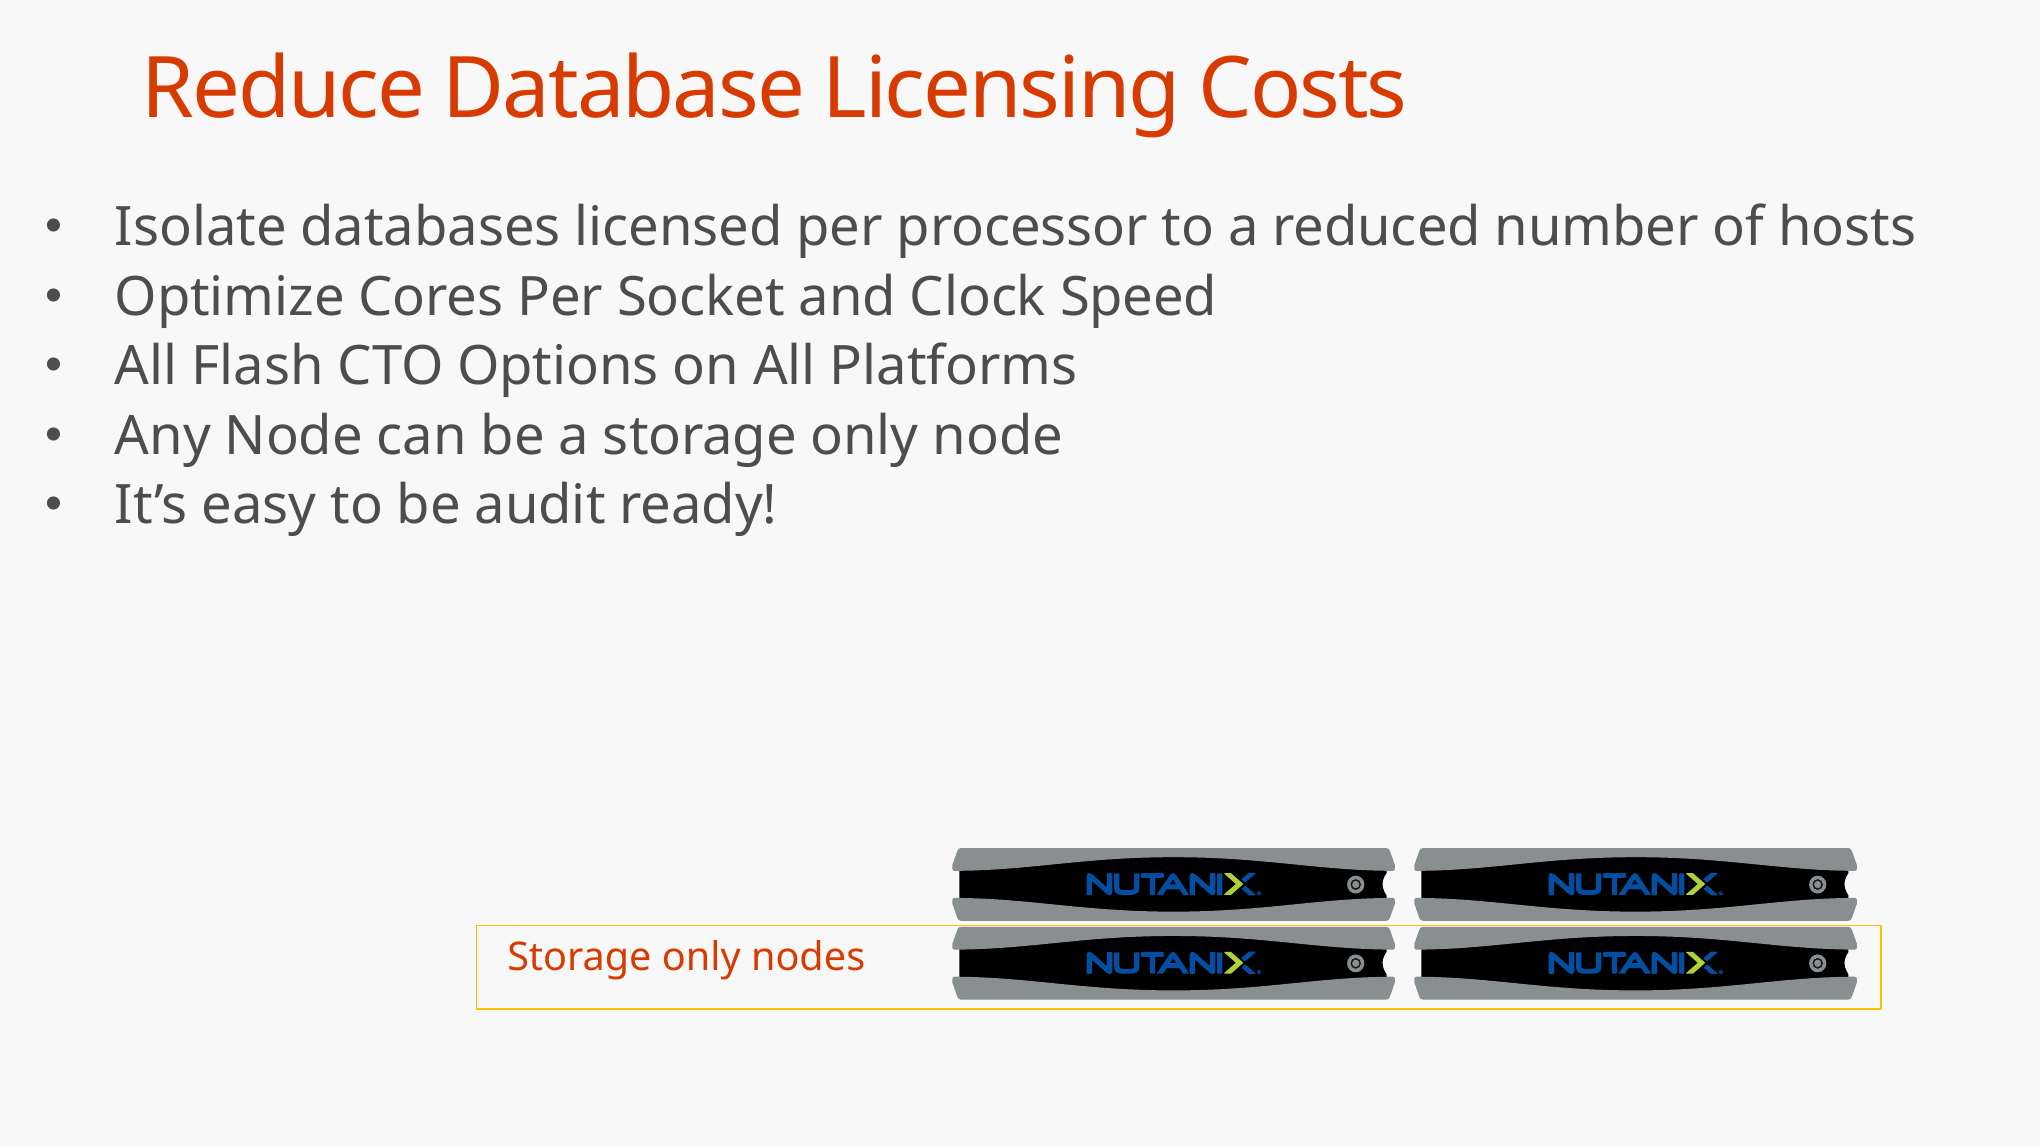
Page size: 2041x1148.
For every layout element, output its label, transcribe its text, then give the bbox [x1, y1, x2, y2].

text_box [952, 847, 1396, 1000]
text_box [1414, 847, 1858, 1000]
title Reduce Database Licensing Costs [117, 29, 1939, 145]
list Isolate databases licensed per processor to a reduced number of hosts Optimize Cores Per Socket and Clock Speed All Flash CTO Options on All Platforms Any Node can be a storage only node It’s easy to be audit ready! [45, 198, 1996, 543]
text_box [476, 925, 1882, 1010]
